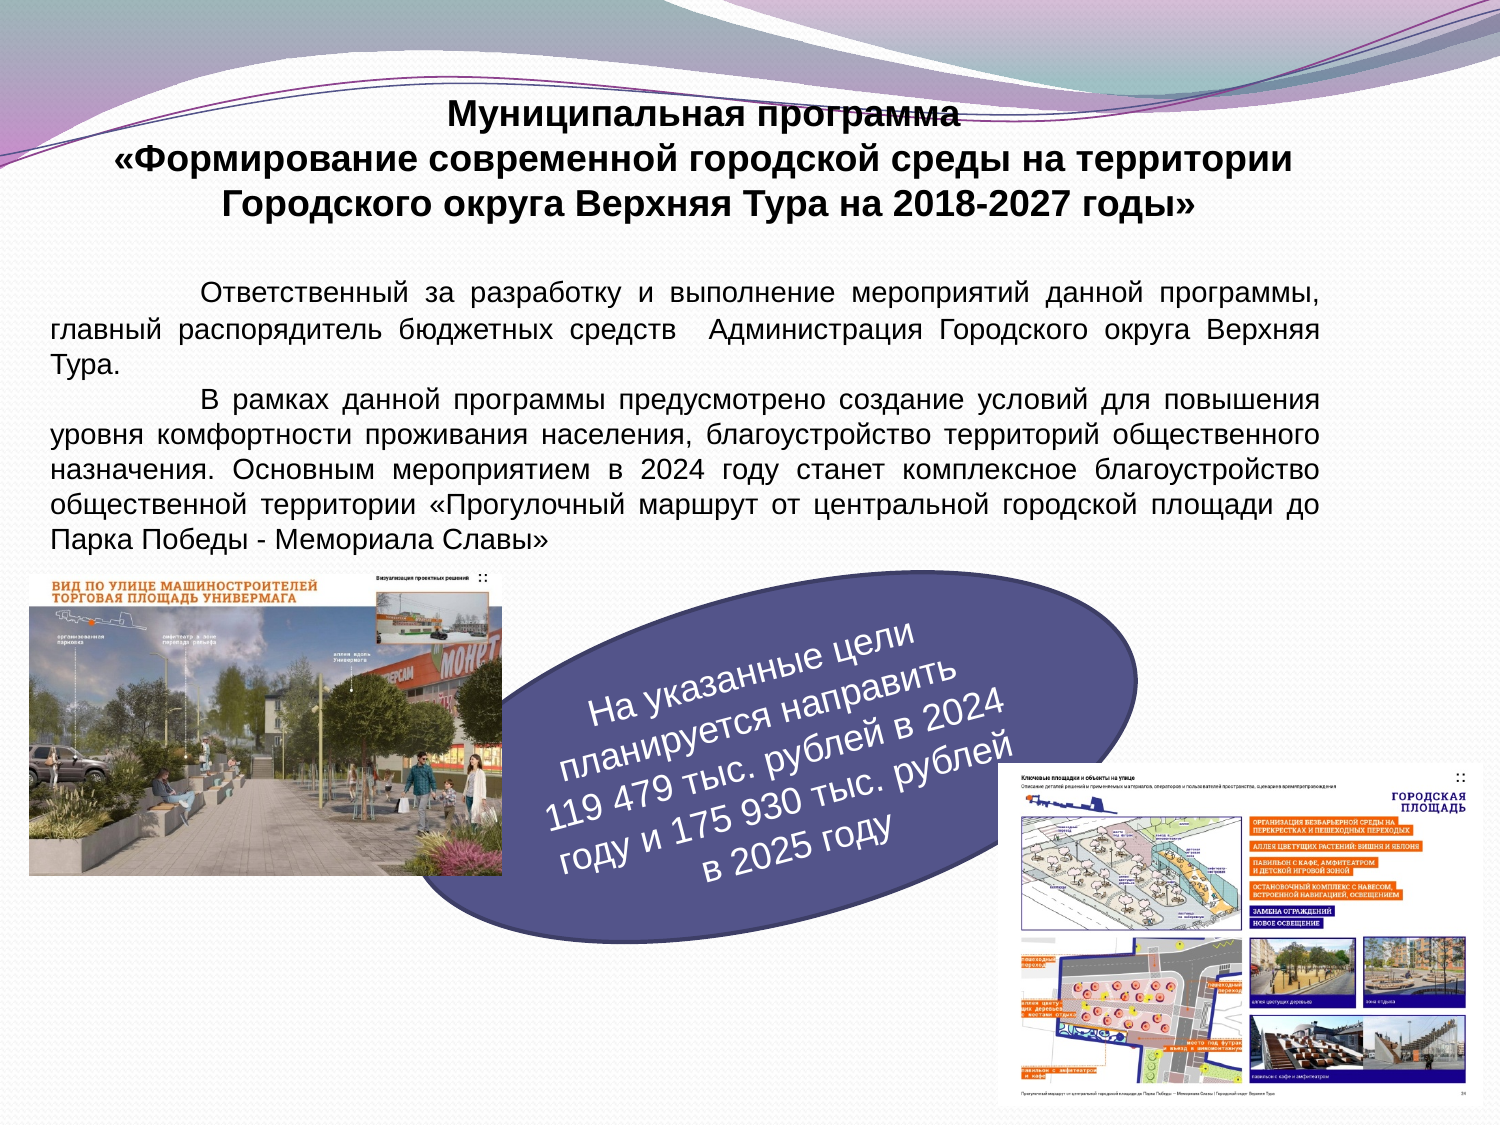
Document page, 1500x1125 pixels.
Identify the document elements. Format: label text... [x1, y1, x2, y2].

text_box На указанные цели планируется направить 119 479 тыс. рублей в 2024 году и 175 930 тыс. рублей в 2025 году [429, 570, 1138, 945]
text_box Ответственный за разработку и выполнение мероприятий данной программы, главный распорядитель бюджетных средств Администрация Городского округа Верхняя Тура. В рамках данной программы предусмотрено создание условий для повышения уровня комфортности проживания населения, благоустройство территорий общественного назначения. Основным мероприятием в 2024 году станет комплексное благоустройство общественной территории «Прогулочный маршрут от центральной городской площади до Парка Победы - Мемориала Славы» [35, 257, 1336, 563]
text_box Муниципальная программа «Формирование современной городской среды на территории Городского округа Верхняя Тура на 2018-2027 годы» [70, 81, 1348, 232]
picture [997, 763, 1483, 1107]
picture [29, 573, 502, 876]
